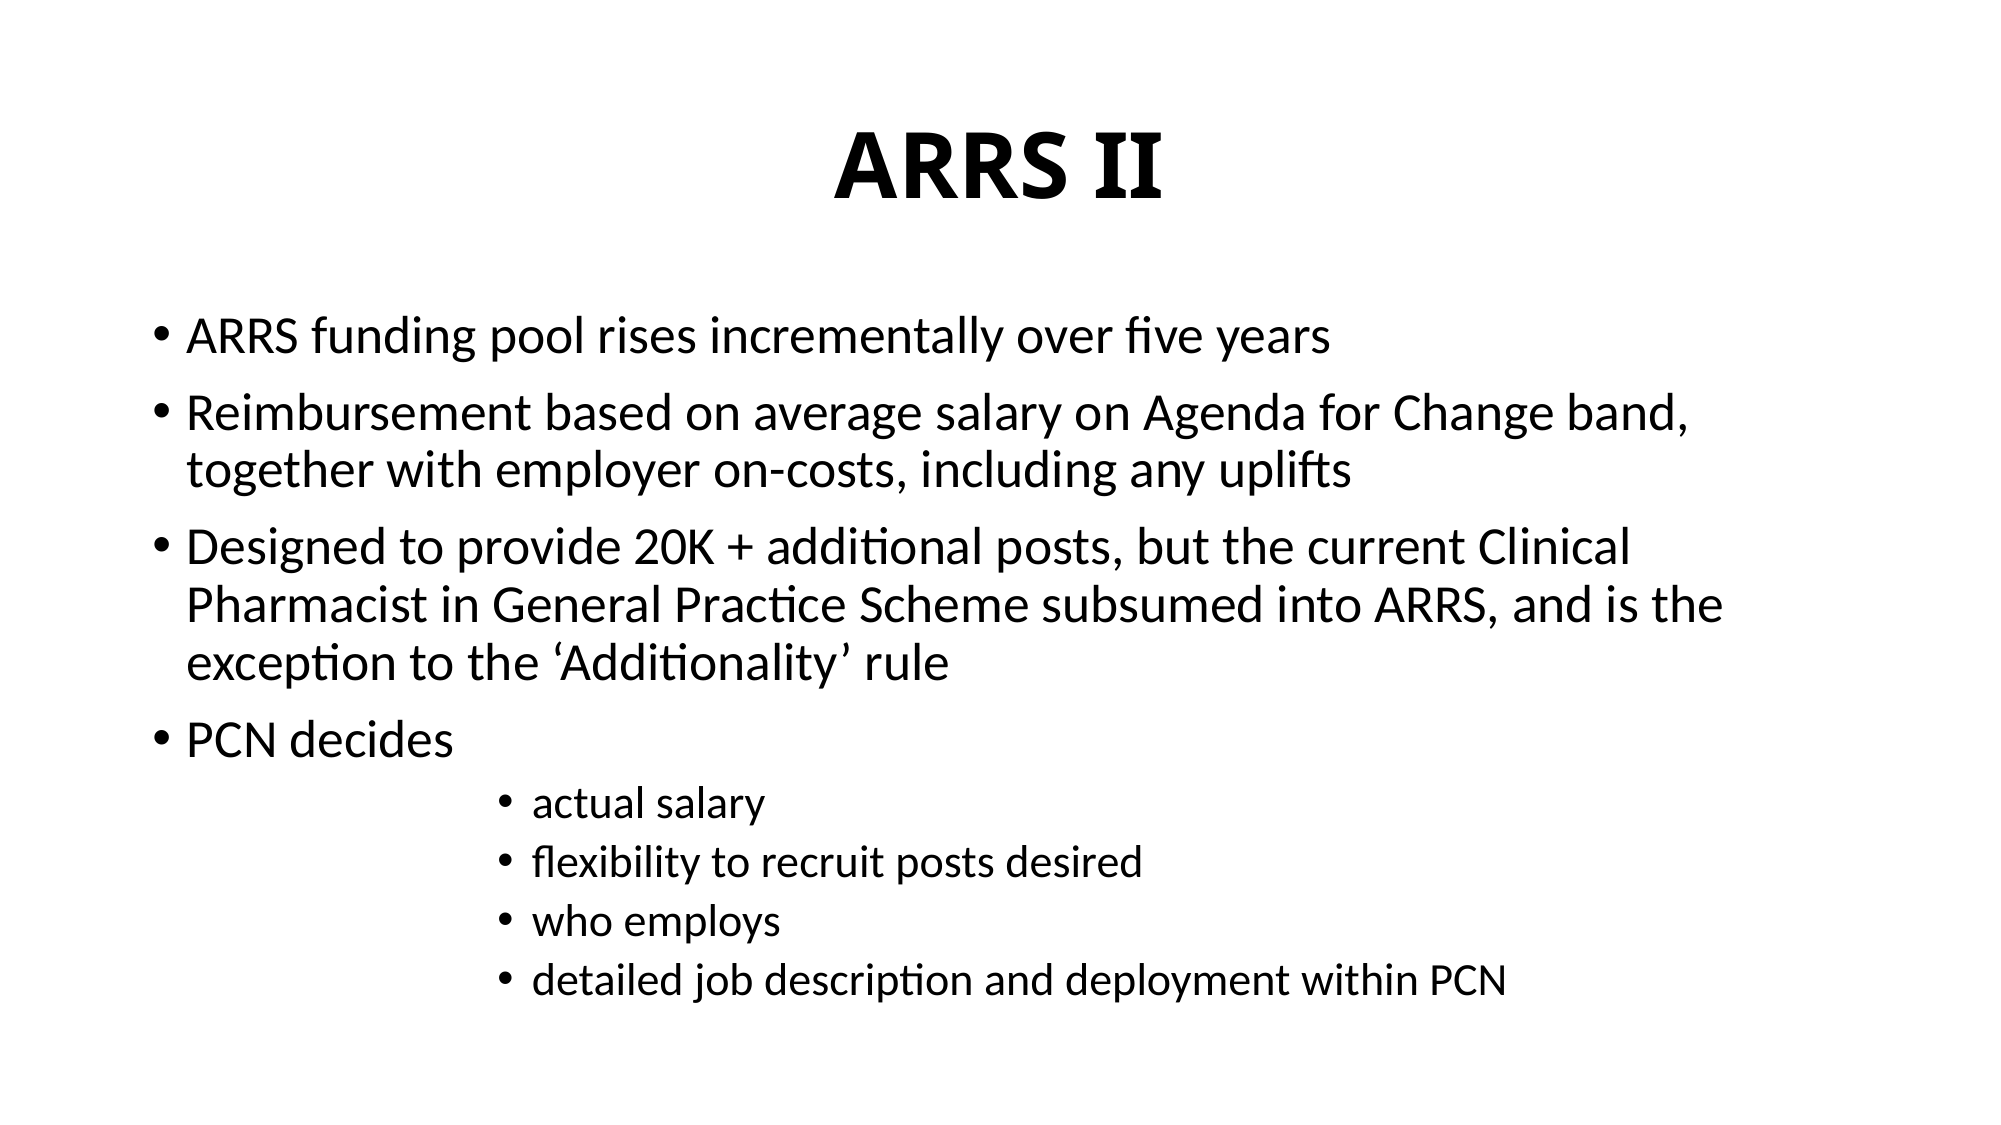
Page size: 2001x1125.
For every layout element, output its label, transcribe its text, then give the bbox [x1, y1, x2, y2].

list ARRS funding pool rises incrementally over five years Reimbursement based on average salary on Agenda for Change band, together with employer on-costs, including any uplifts Designed to provide 20K + additional posts, but the current Clinical Pharmacist in General Practice Scheme subsumed into ARRS, and is the exception to the ‘Additionality’ rule PCN decides actual salary flexibility to recruit posts desired who employs detailed job description and deployment within PCN [137, 299, 1863, 1014]
title ARRS II [137, 59, 1863, 278]
